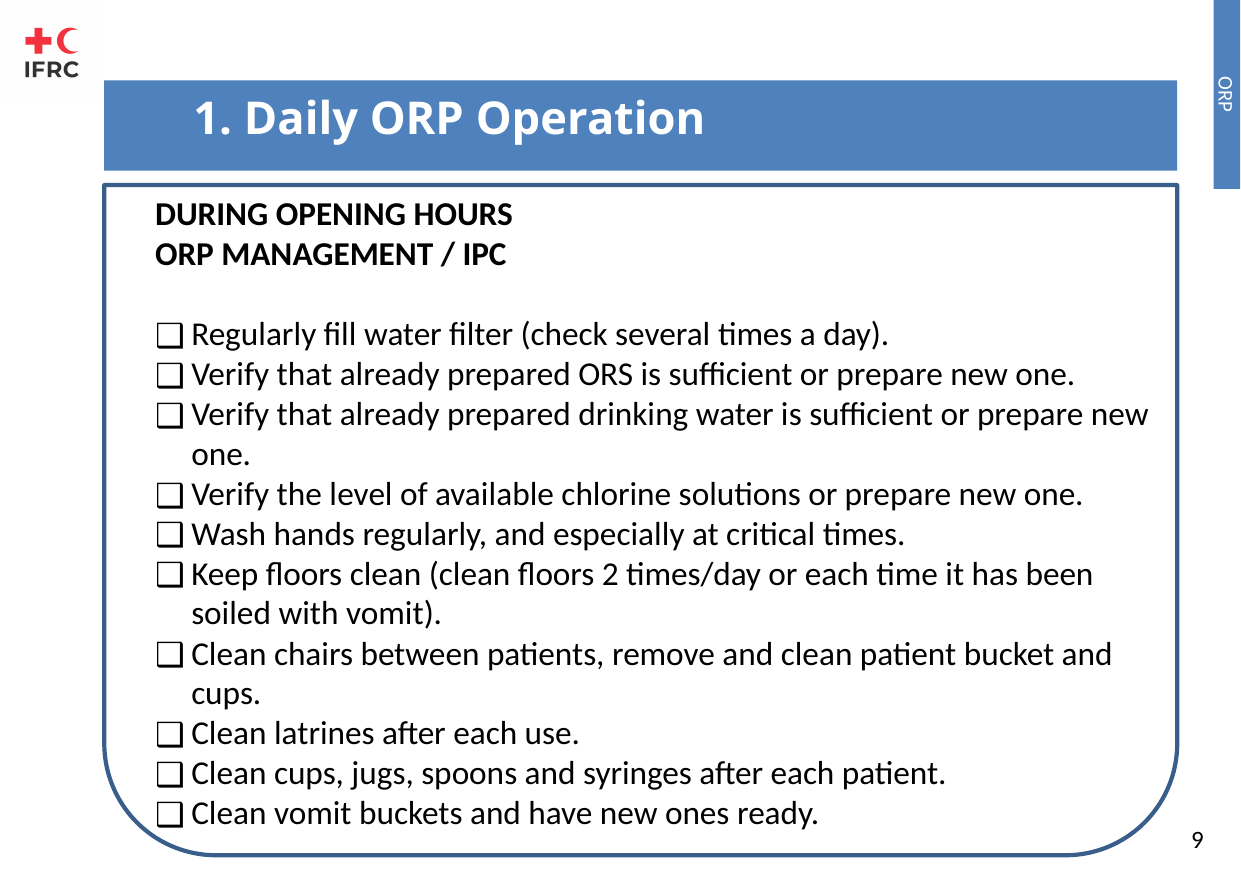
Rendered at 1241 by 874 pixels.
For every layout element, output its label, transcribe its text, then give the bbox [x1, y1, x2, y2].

title 1. Daily ORP Operation [0, 43, 974, 189]
picture [0, 2, 104, 104]
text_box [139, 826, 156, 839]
text_box ORP [1213, 0, 1241, 189]
text_box 9 [1175, 815, 1220, 861]
text_box [104, 185, 1178, 856]
text_box DURING OPENING HOURS ORP MANAGEMENT / IPC Regularly fill water filter (check several times a day). Verify that already prepared ORS is sufficient or prepare new one. Verify that already prepared drinking water is sufficient or prepare new one. Verify the level of available chlorine solutions or prepare new one. Wash hands regularly, and especially at critical times. Keep floors clean (clean floors 2 times/day or each time it has been soiled with vomit). Clean chairs between patients, remove and clean patient bucket and cups. Clean latrines after each use. Clean cups, jugs, spoons and syringes after each patient. Clean vomit buckets and have new ones ready. [1126, 185, 1187, 839]
text_box [974, 80, 1178, 171]
